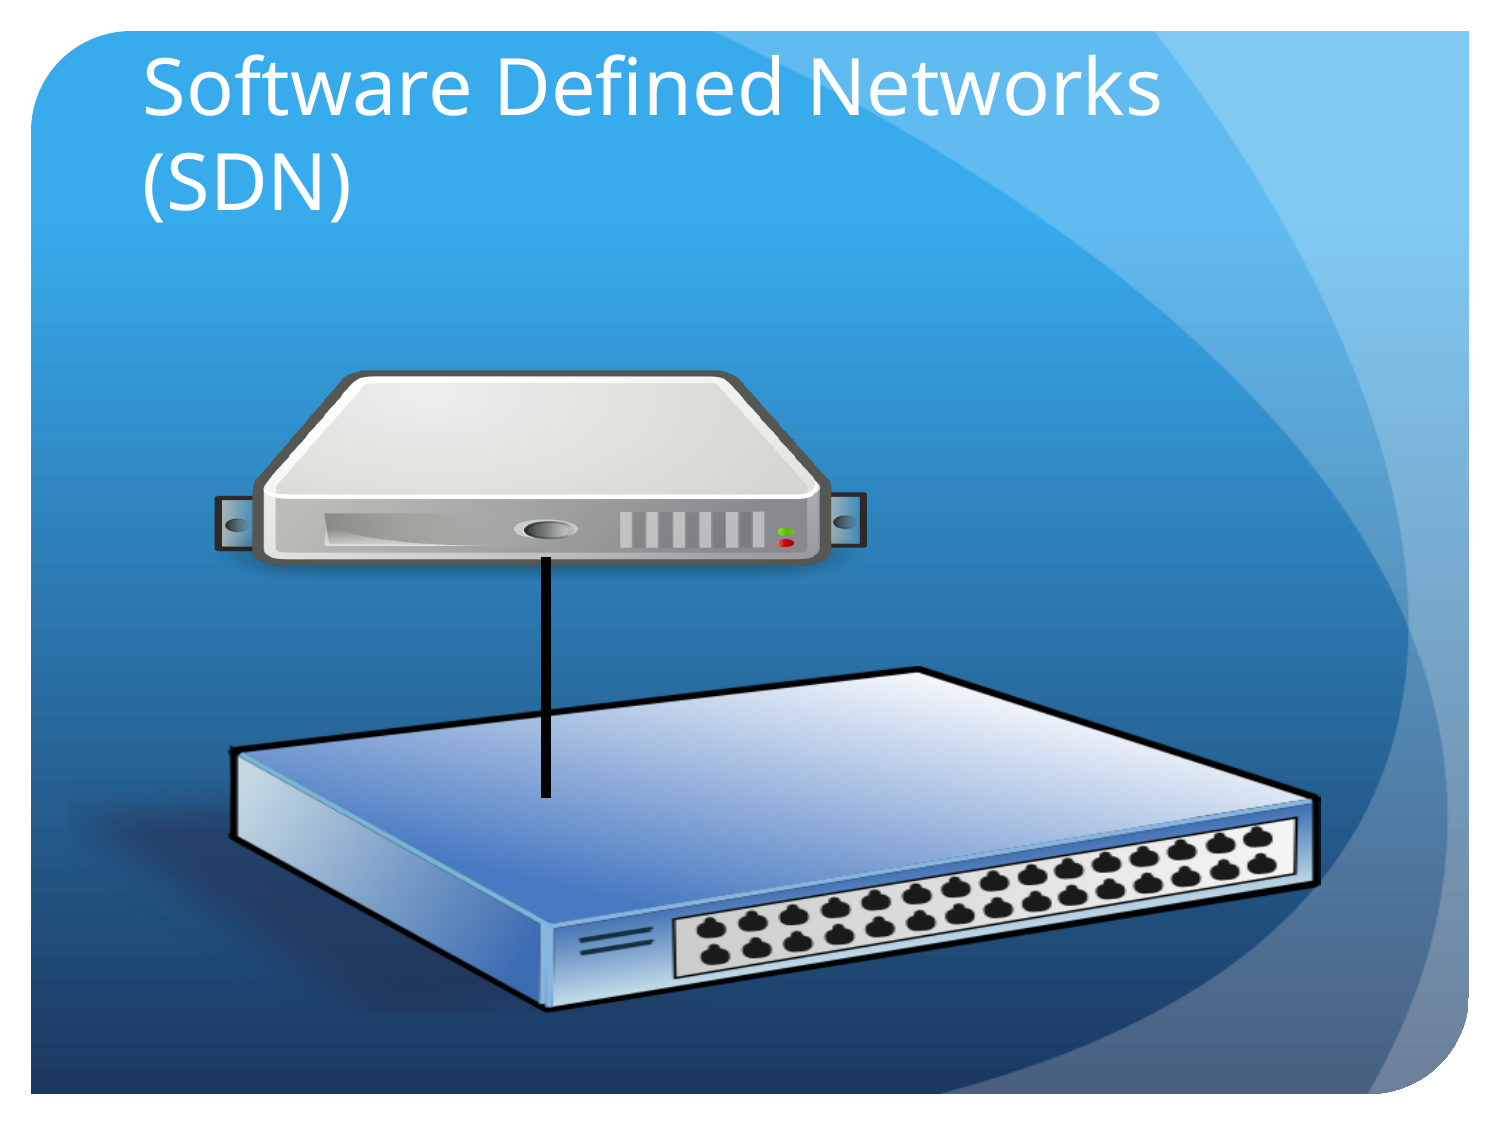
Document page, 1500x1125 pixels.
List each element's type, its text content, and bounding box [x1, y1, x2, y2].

title Software Defined Networks (SDN) [127, 62, 1372, 234]
picture [24, 30, 1473, 1094]
